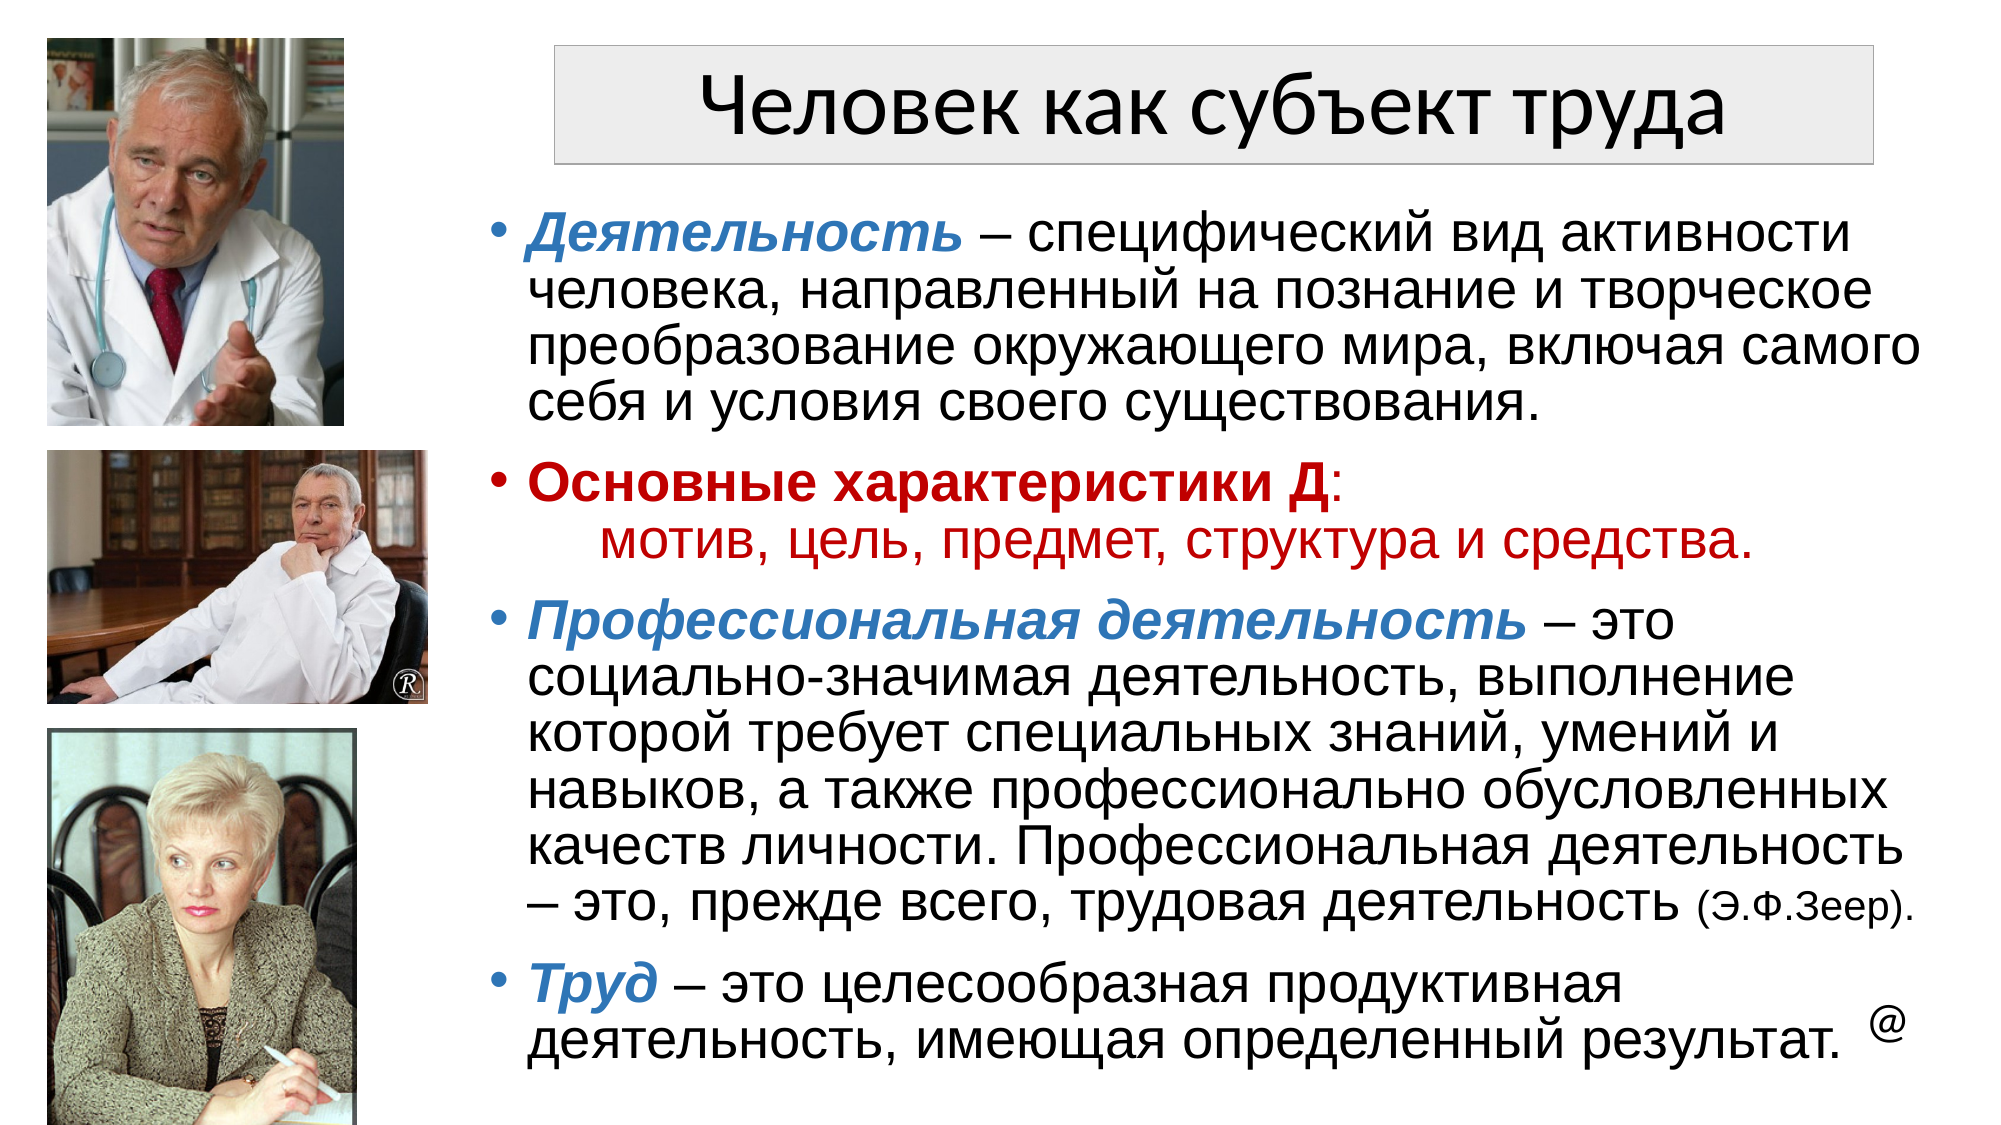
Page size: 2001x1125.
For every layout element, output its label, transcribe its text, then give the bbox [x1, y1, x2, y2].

picture [47, 38, 344, 426]
title Человек как субъект труда [554, 45, 1874, 165]
picture [47, 728, 357, 1125]
picture [47, 450, 428, 704]
text_box @ [1850, 979, 1941, 1055]
list Деятельность – специфический вид активности человека, направленный на познание и творческое преобразование окружающего мира, включая самого себя и условия своего существования. Основные характеристики Д: мотив, цель, предмет, структура и средства. Профессиональная деятельность – это социально-значимая деятельность, выполнение которой требует специальных знаний, умений и навыков, а также профессионально обусловленных качеств личности. Профессиональная деятельность – это, прежде всего, трудовая деятельность (Э.Ф.Зеер). Труд – это целесообразная продуктивная деятельность, имеющая определенный результат. [474, 199, 1941, 1106]
